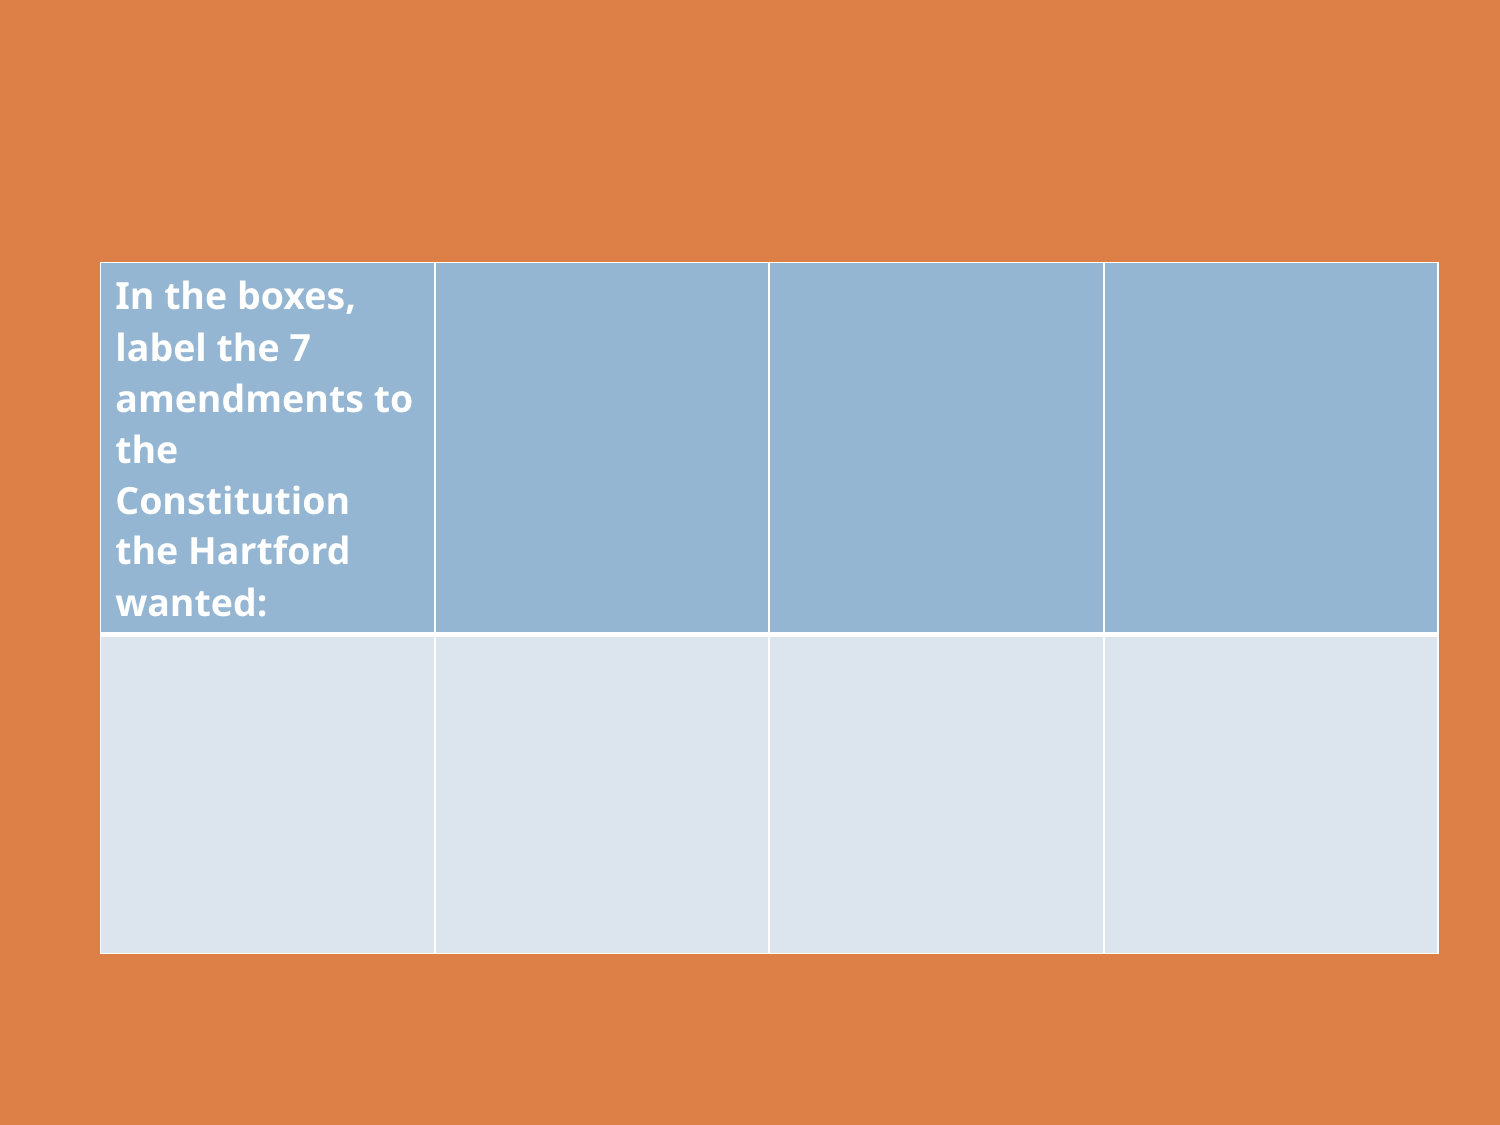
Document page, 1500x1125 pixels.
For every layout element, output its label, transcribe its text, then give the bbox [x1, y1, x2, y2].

table_cell [101, 637, 434, 953]
table_cell [1105, 637, 1437, 953]
table_cell [770, 637, 1103, 953]
table_header [1105, 263, 1437, 632]
table_header [770, 263, 1103, 632]
table_header In the boxes, label the 7 amendments to the Constitution the Hartford wanted: [101, 263, 434, 632]
table_header [436, 263, 768, 632]
table_cell [436, 637, 768, 953]
